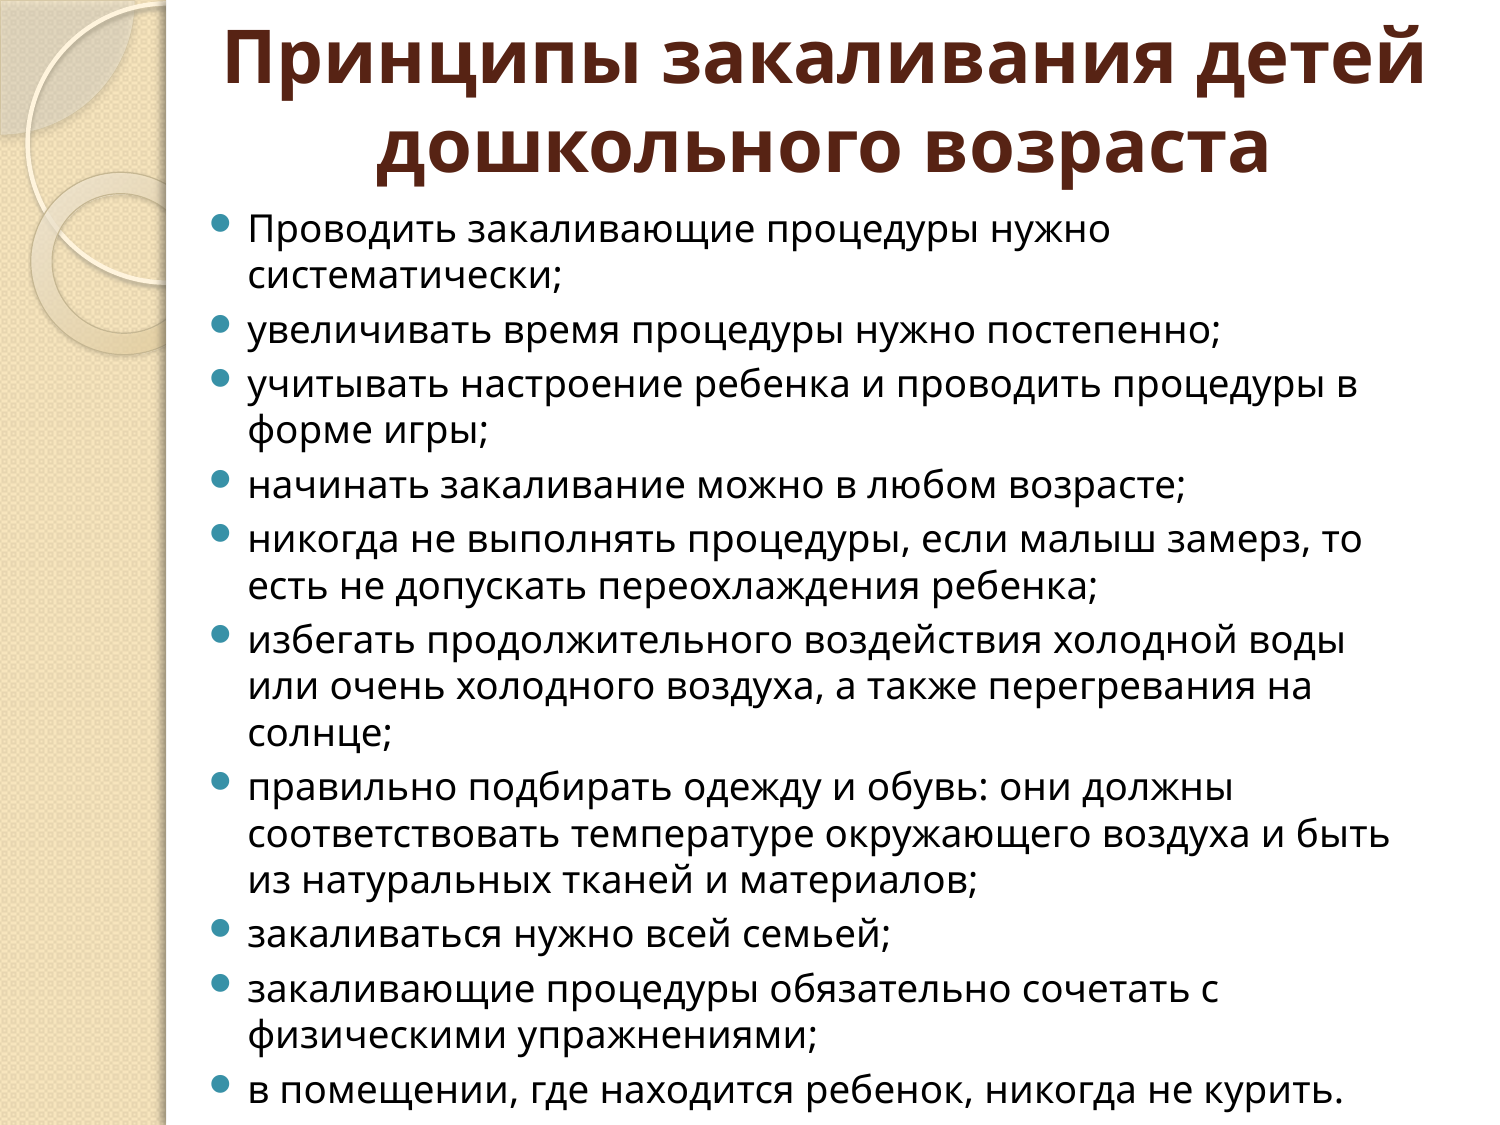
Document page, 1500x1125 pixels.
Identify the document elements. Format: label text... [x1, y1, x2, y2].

list Проводить закаливающие процедуры нужно систематически; увеличивать время процедуры нужно постепенно; учитывать настроение ребенка и проводить процедуры в форме игры; начинать закаливание можно в любом возрасте; никогда не выполнять процедуры, если малыш замерз, то есть не допускать переохлаждения ребенка; избегать продолжительного воздействия холодной воды или очень холодного воздуха, а также перегревания на солнце; правильно подбирать одежду и обувь: они должны соответствовать температуре окружающего воздуха и быть из натуральных тканей и материалов; закаливаться нужно всей семьей; закаливающие процедуры обязательно сочетать с физическими упражнениями; в помещении, где находится ребенок, никогда не курить. [183, 196, 1439, 1125]
title Принципы закаливания детей дошкольного возраста [150, 0, 1500, 197]
